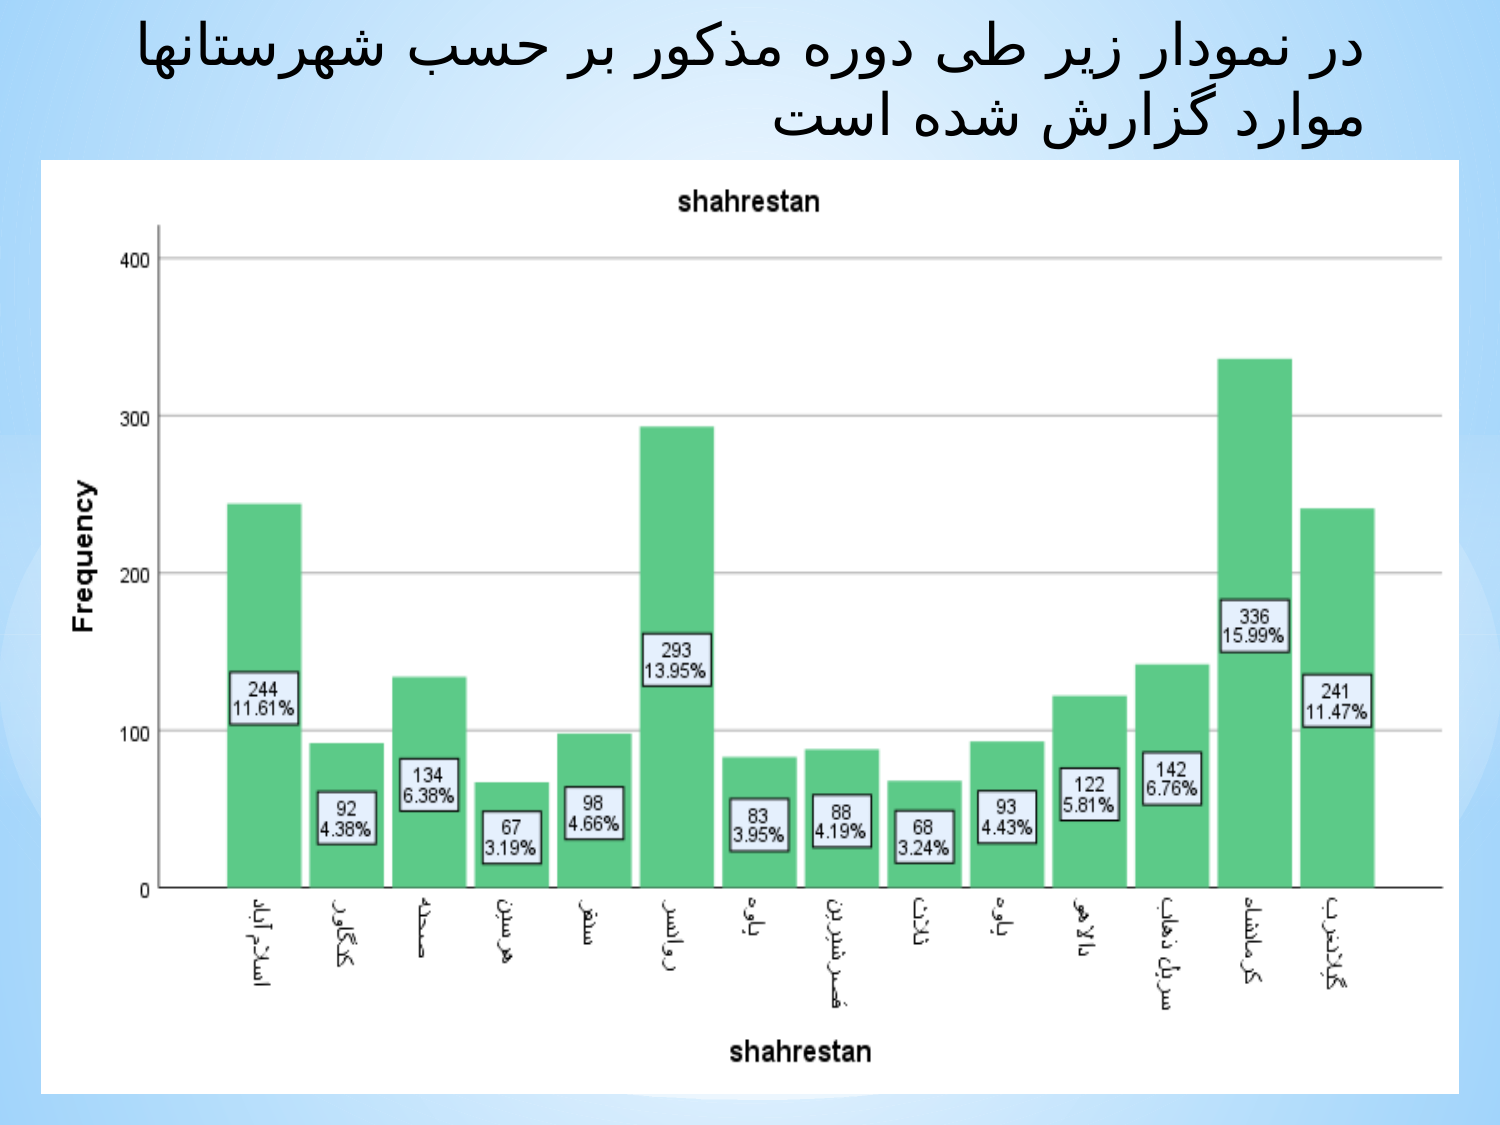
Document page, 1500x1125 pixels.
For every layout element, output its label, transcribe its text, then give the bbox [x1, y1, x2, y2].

title در نمودار زیر طی دوره مذکور بر حسب شهرستانها موارد گزارش شده است [41, 0, 1412, 146]
picture [41, 160, 1459, 1095]
